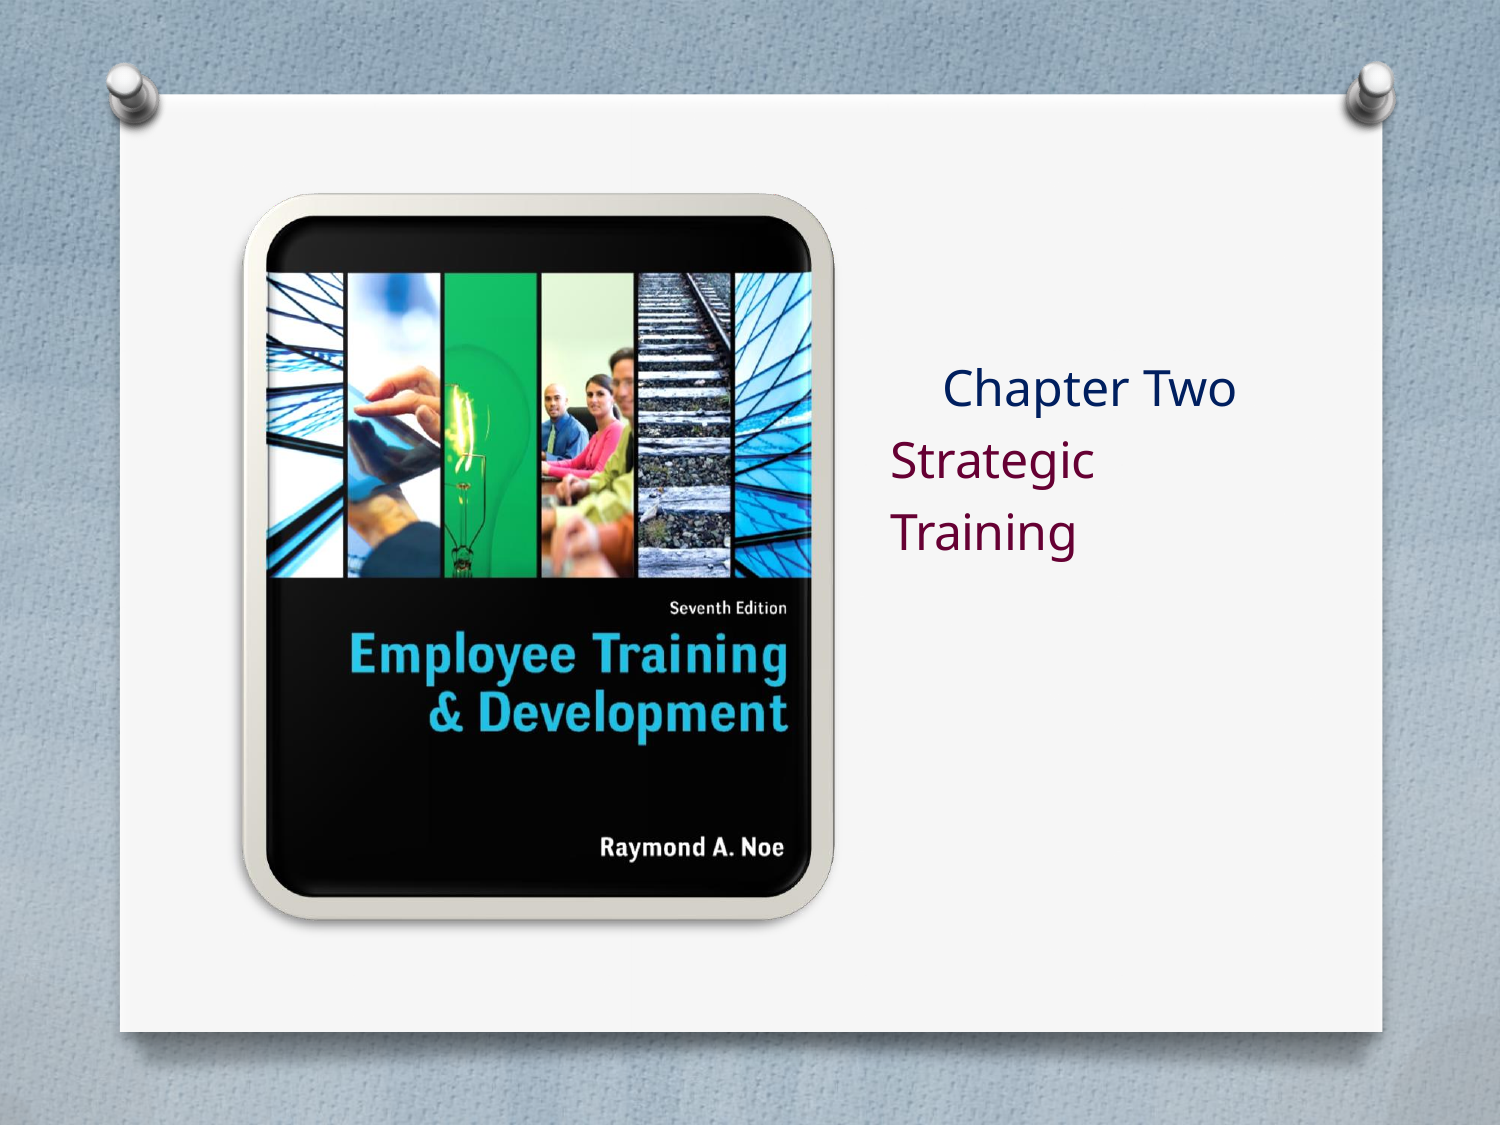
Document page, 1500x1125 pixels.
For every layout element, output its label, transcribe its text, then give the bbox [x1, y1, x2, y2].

picture [0, 0, 1500, 1125]
title Chapter Two Strategic Training [888, 342, 1274, 561]
text_box [221, 182, 846, 942]
